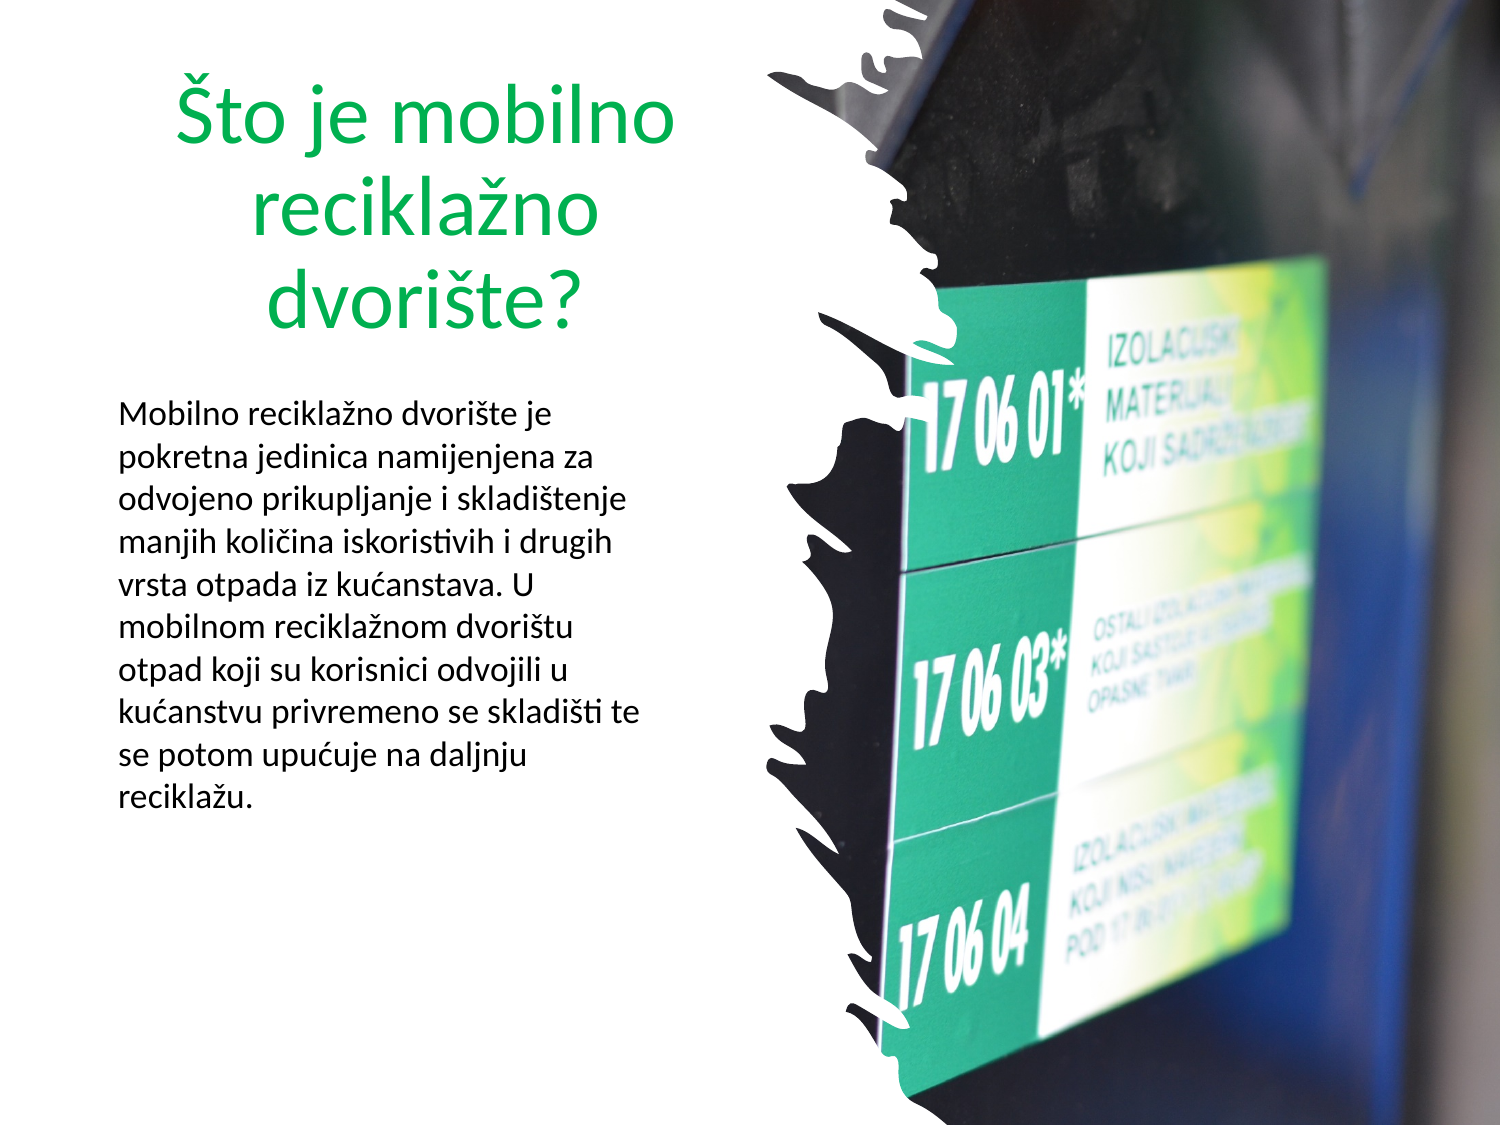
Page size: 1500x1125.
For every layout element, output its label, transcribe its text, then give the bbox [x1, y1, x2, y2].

list Mobilno reciklažno dvorište je pokretna jedinica namijenjena za odvojeno prikupljanje i skladištenje manjih količina iskoristivih i drugih vrsta otpada iz kućanstava. U mobilnom reciklažnom dvorištu otpad koji su korisnici odvojili u kućanstvu privremeno se skladišti te se potom upućuje na daljnju reciklažu. [103, 382, 672, 1014]
picture [766, 0, 1500, 1125]
title Što je mobilno reciklažno dvorište? [103, 59, 750, 357]
text_box [0, 0, 764, 1125]
